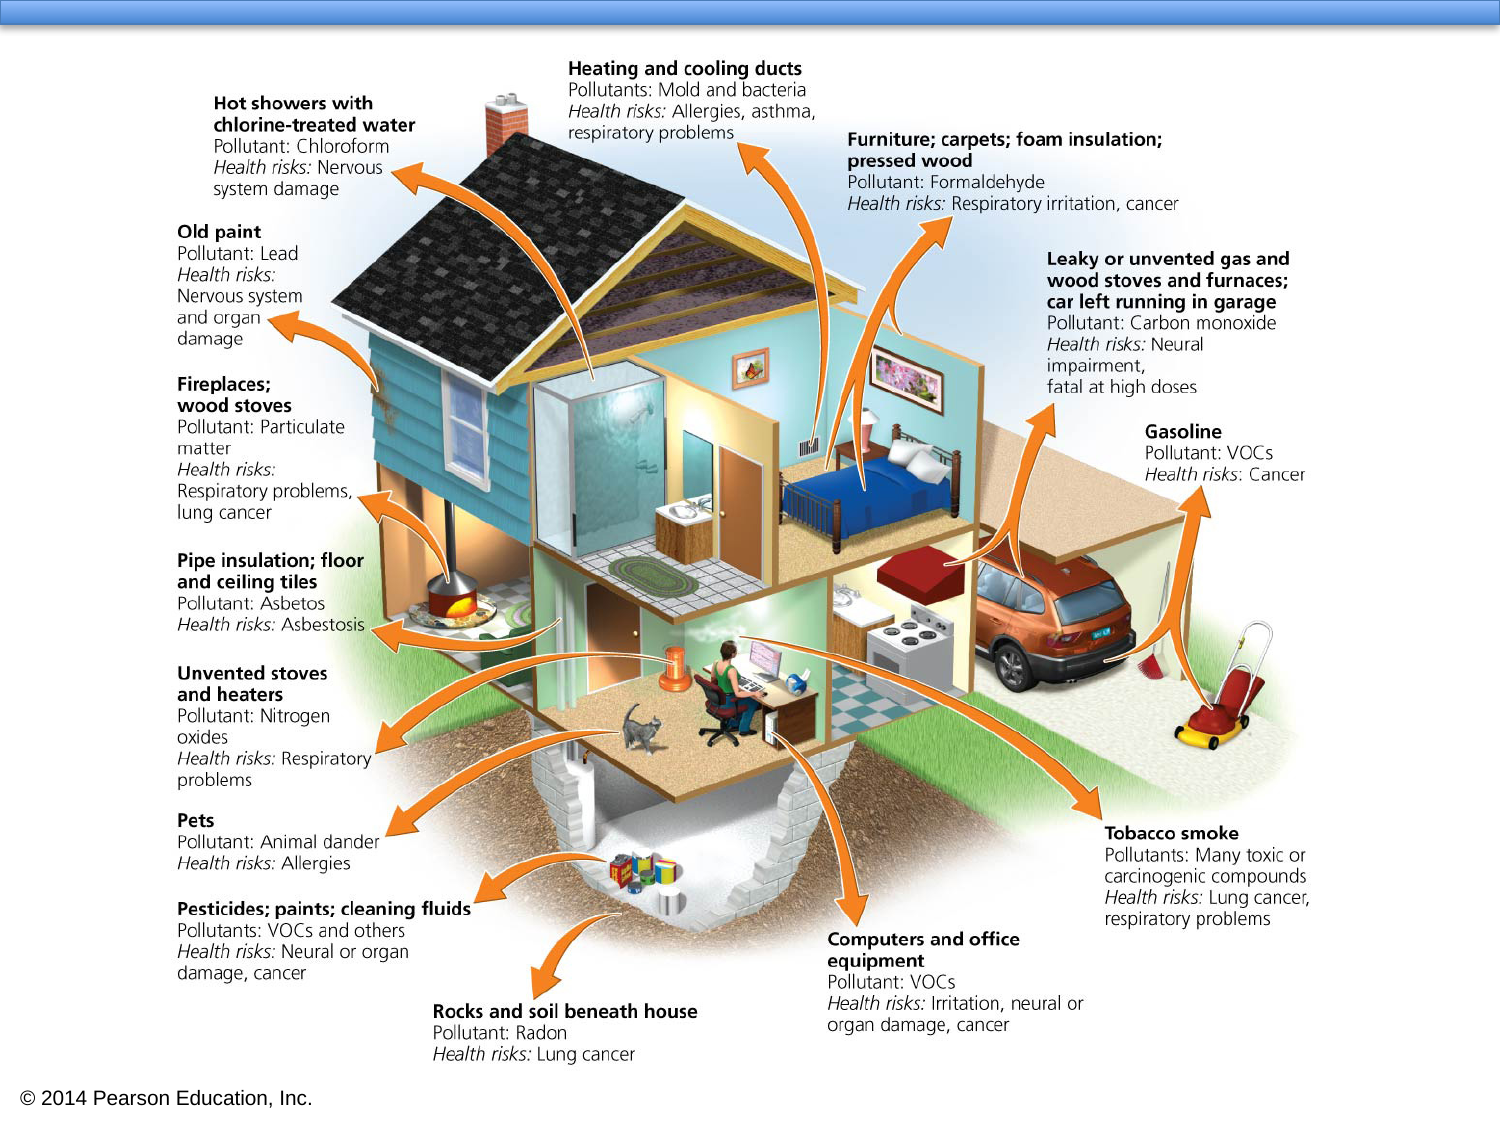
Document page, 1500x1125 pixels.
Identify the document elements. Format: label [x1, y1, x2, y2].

picture [171, 54, 1329, 1071]
